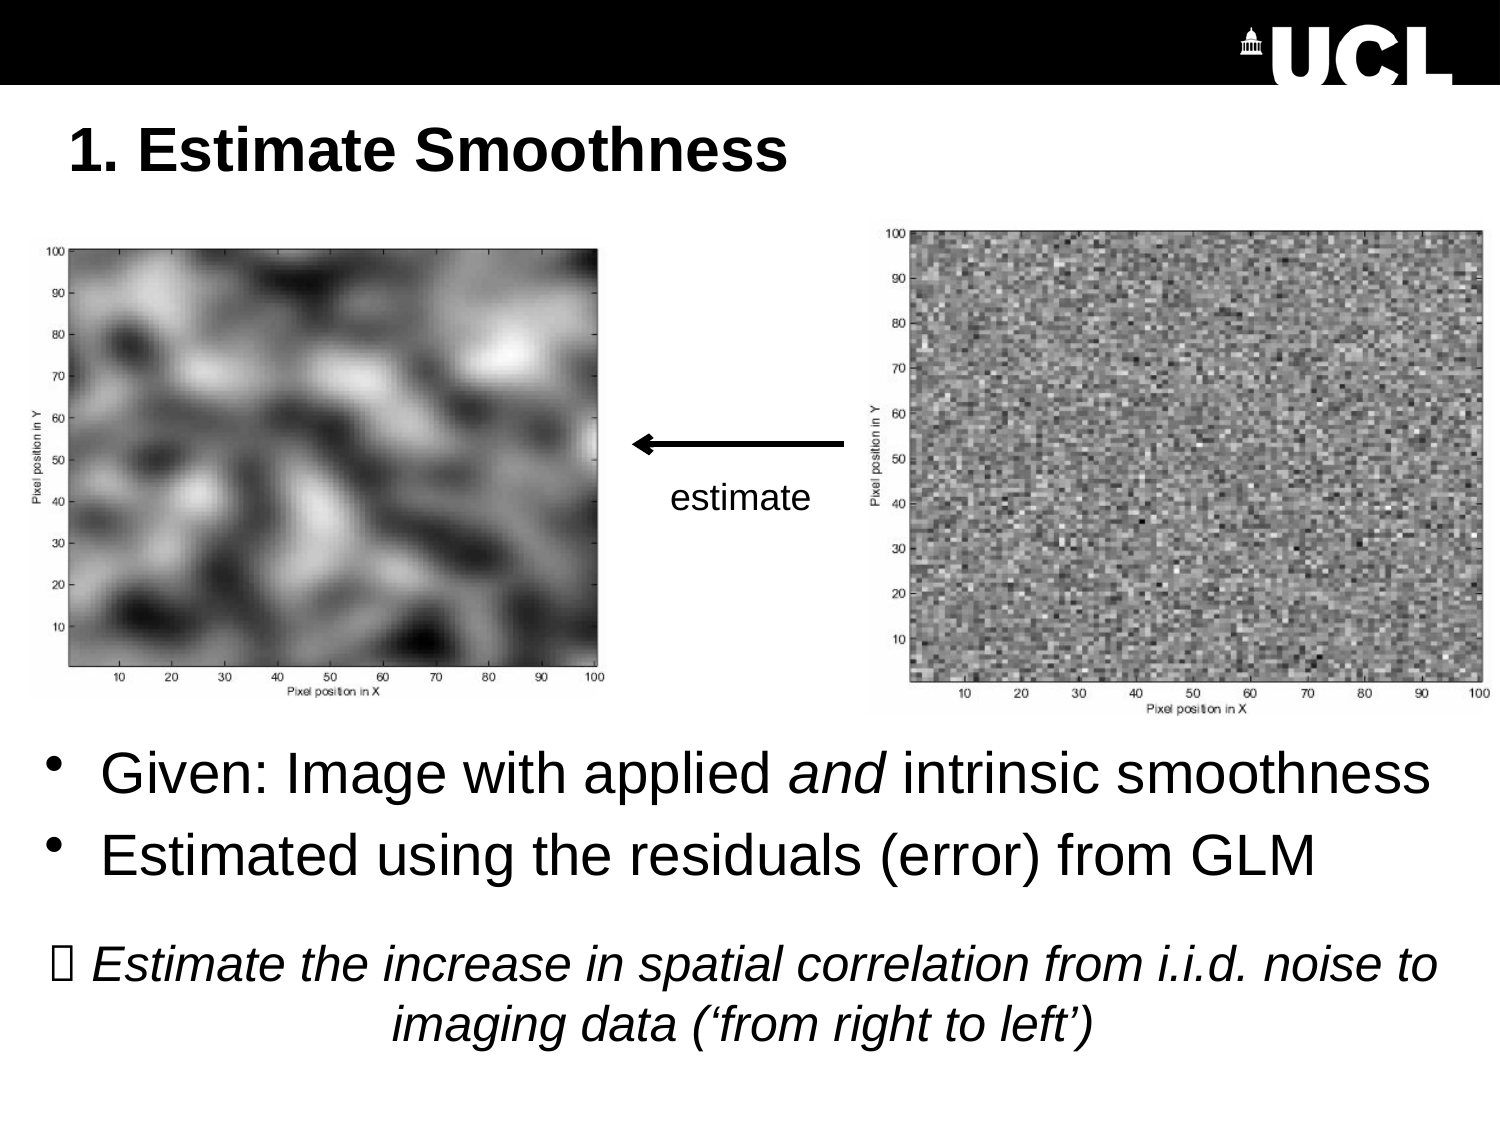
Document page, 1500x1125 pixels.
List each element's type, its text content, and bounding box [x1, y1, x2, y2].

title 1. Estimate Smoothness [52, 101, 1446, 315]
picture [867, 219, 1495, 717]
picture [29, 238, 609, 698]
text_box estimate [655, 465, 845, 526]
picture [0, 0, 1500, 85]
list Given: Image with applied and intrinsic smoothness Estimated using the residuals (error) from GLM  Estimate the increase in spatial correlation from i.i.d. noise to imaging data (‘from right to left’) [29, 727, 1458, 1107]
